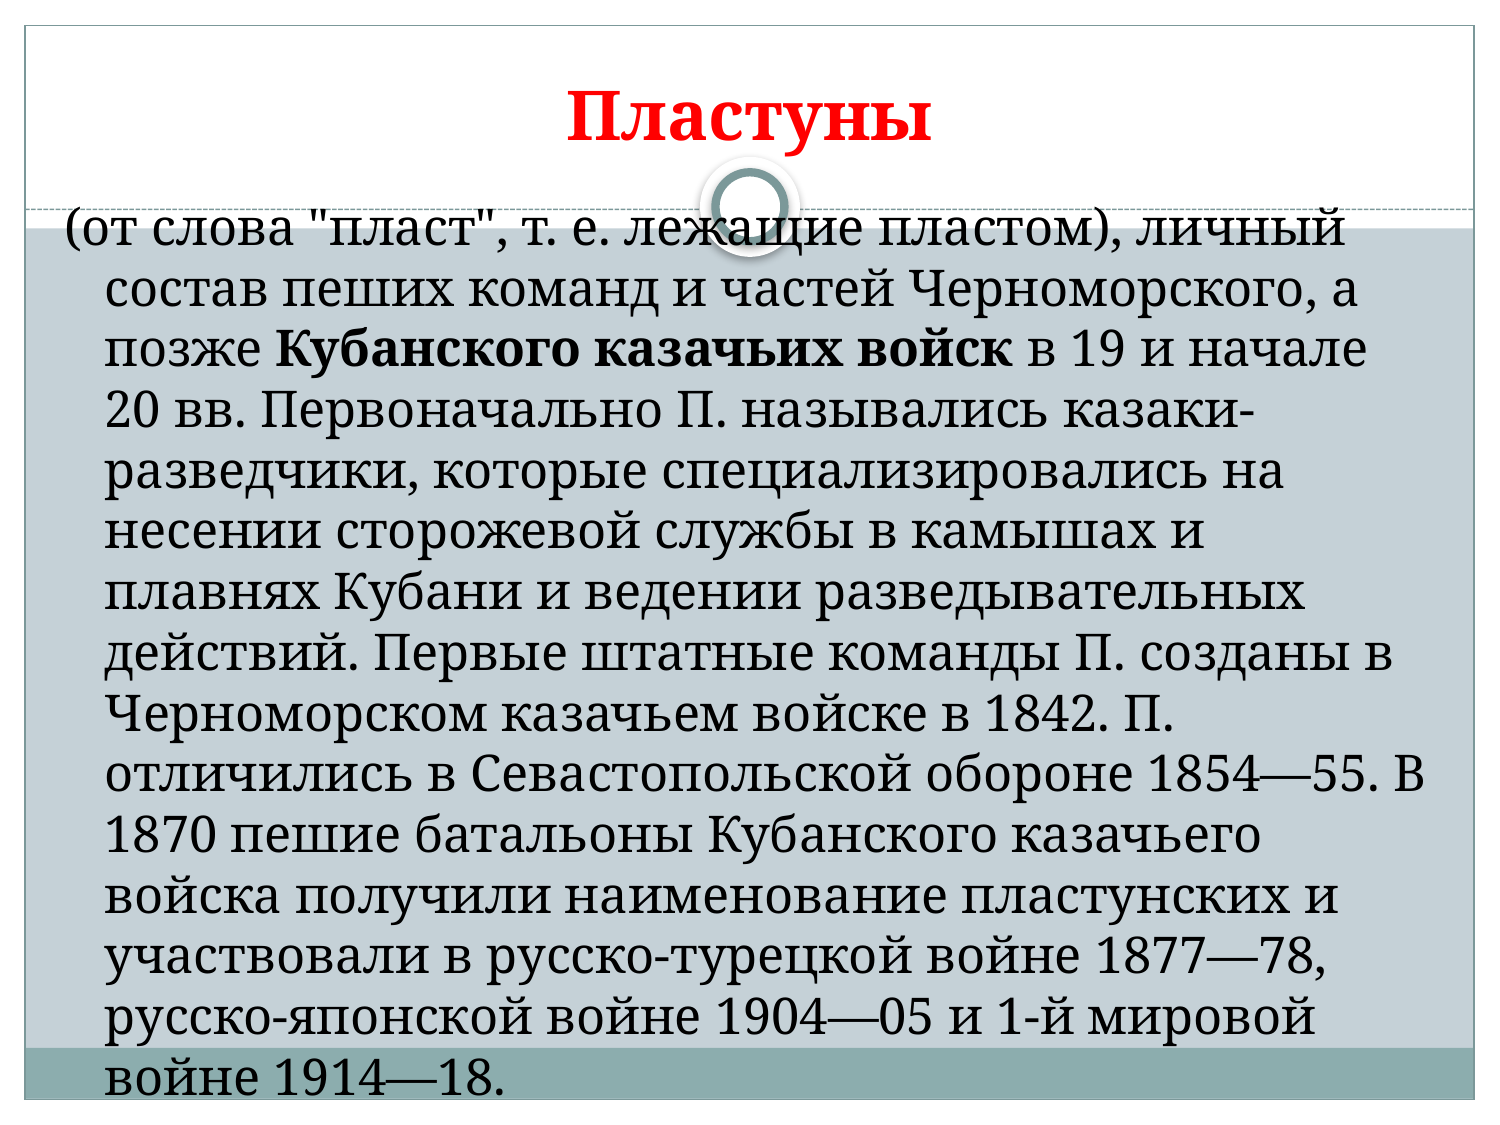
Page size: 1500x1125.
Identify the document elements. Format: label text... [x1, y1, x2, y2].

title Пластуны [49, 37, 1450, 162]
list (от слова "пласт", т. е. лежащие пластом), личный состав пеших команд и частей Черноморского, а позже Кубанского казачьих войск в 19 и начале 20 вв. Первоначально П. назывались казаки-разведчики, которые специализировались на несении сторожевой службы в камышах и плавнях Кубани и ведении разведывательных действий. Первые штатные команды П. созданы в Черноморском казачьем войске в 1842. П. отличились в Севастопольской обороне 1854—55. В 1870 пешие батальоны Кубанского казачьего войска получили наименование пластунских и участвовали в русско-турецкой войне 1877—78, русско-японской войне 1904—05 и 1-й мировой войне 1914—18. [49, 187, 1445, 1125]
